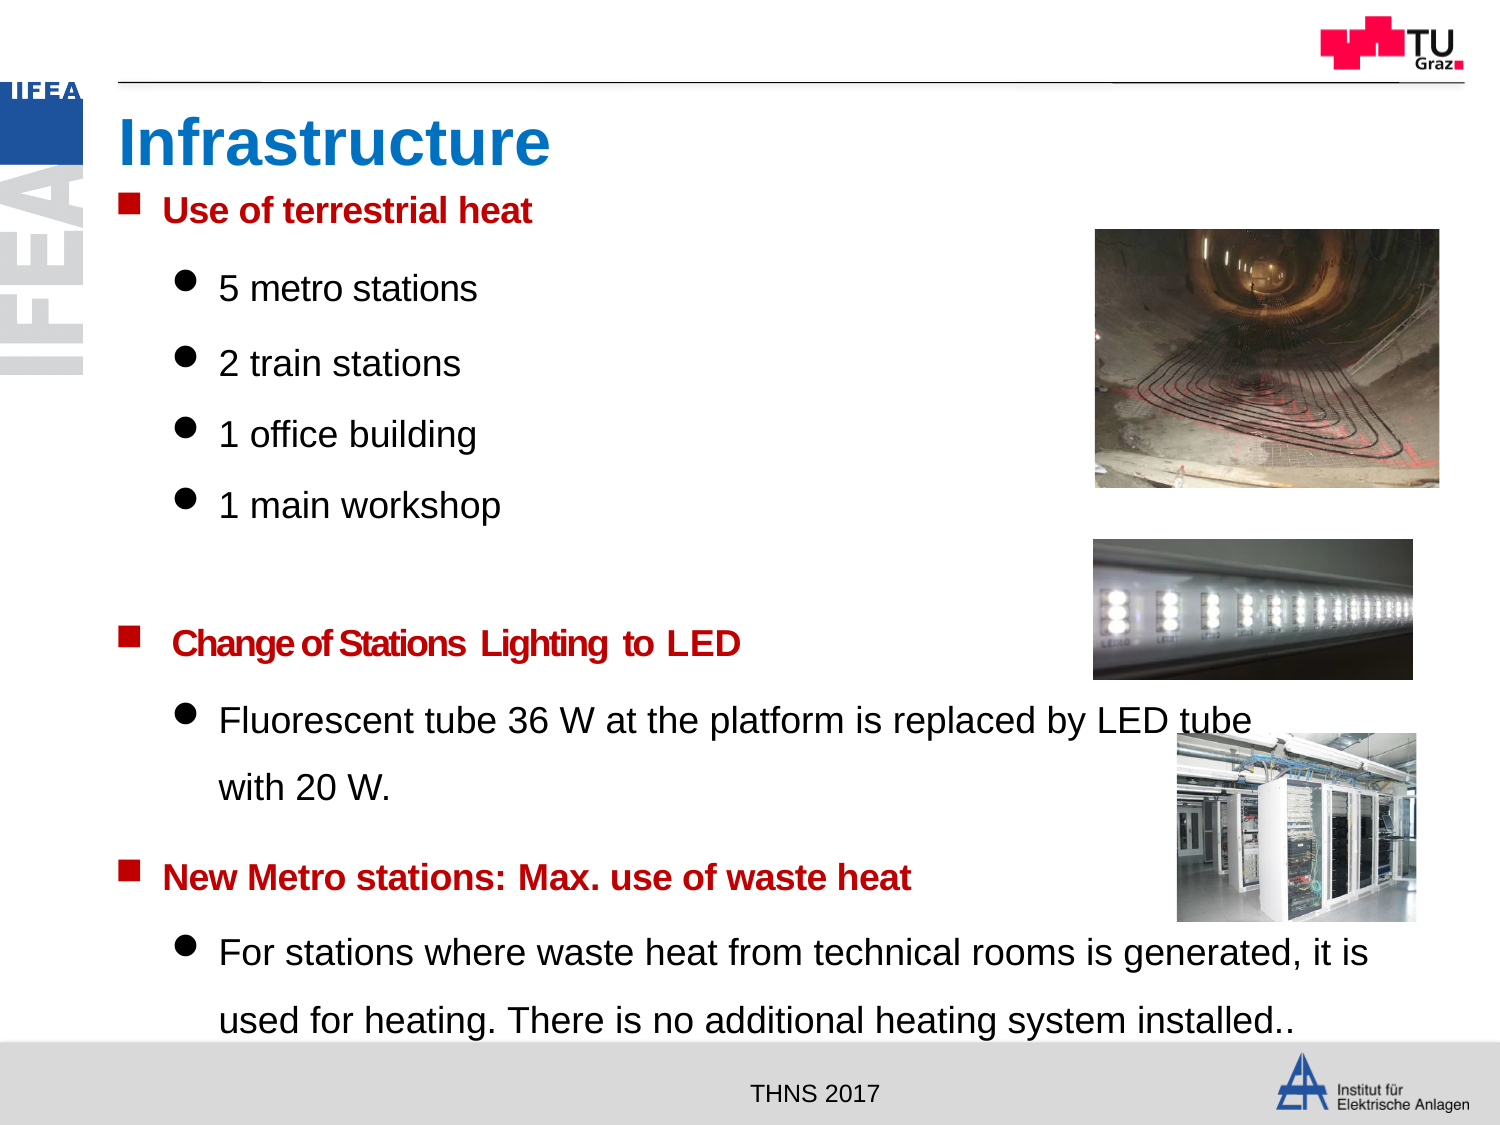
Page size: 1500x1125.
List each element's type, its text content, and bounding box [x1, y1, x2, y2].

title Infrastructure [118, 98, 1469, 287]
text_box [1094, 287, 1440, 488]
picture [0, 0, 83, 375]
picture [1276, 1052, 1469, 1113]
text_box [1093, 539, 1413, 680]
picture [1318, 13, 1466, 73]
text_box Use of terrestrial heat 5 metro stations 2 train stations 1 office building 1 main workshop Change of Stations Lighting to LED Fluorescent tube 36 W at the platform is replaced by LED tube with 20 W. New Metro stations: Max. use of waste heat For stations where waste heat from technical rooms is generated, it is used for heating. There is no additional heating system installed.. [113, 163, 1417, 1041]
